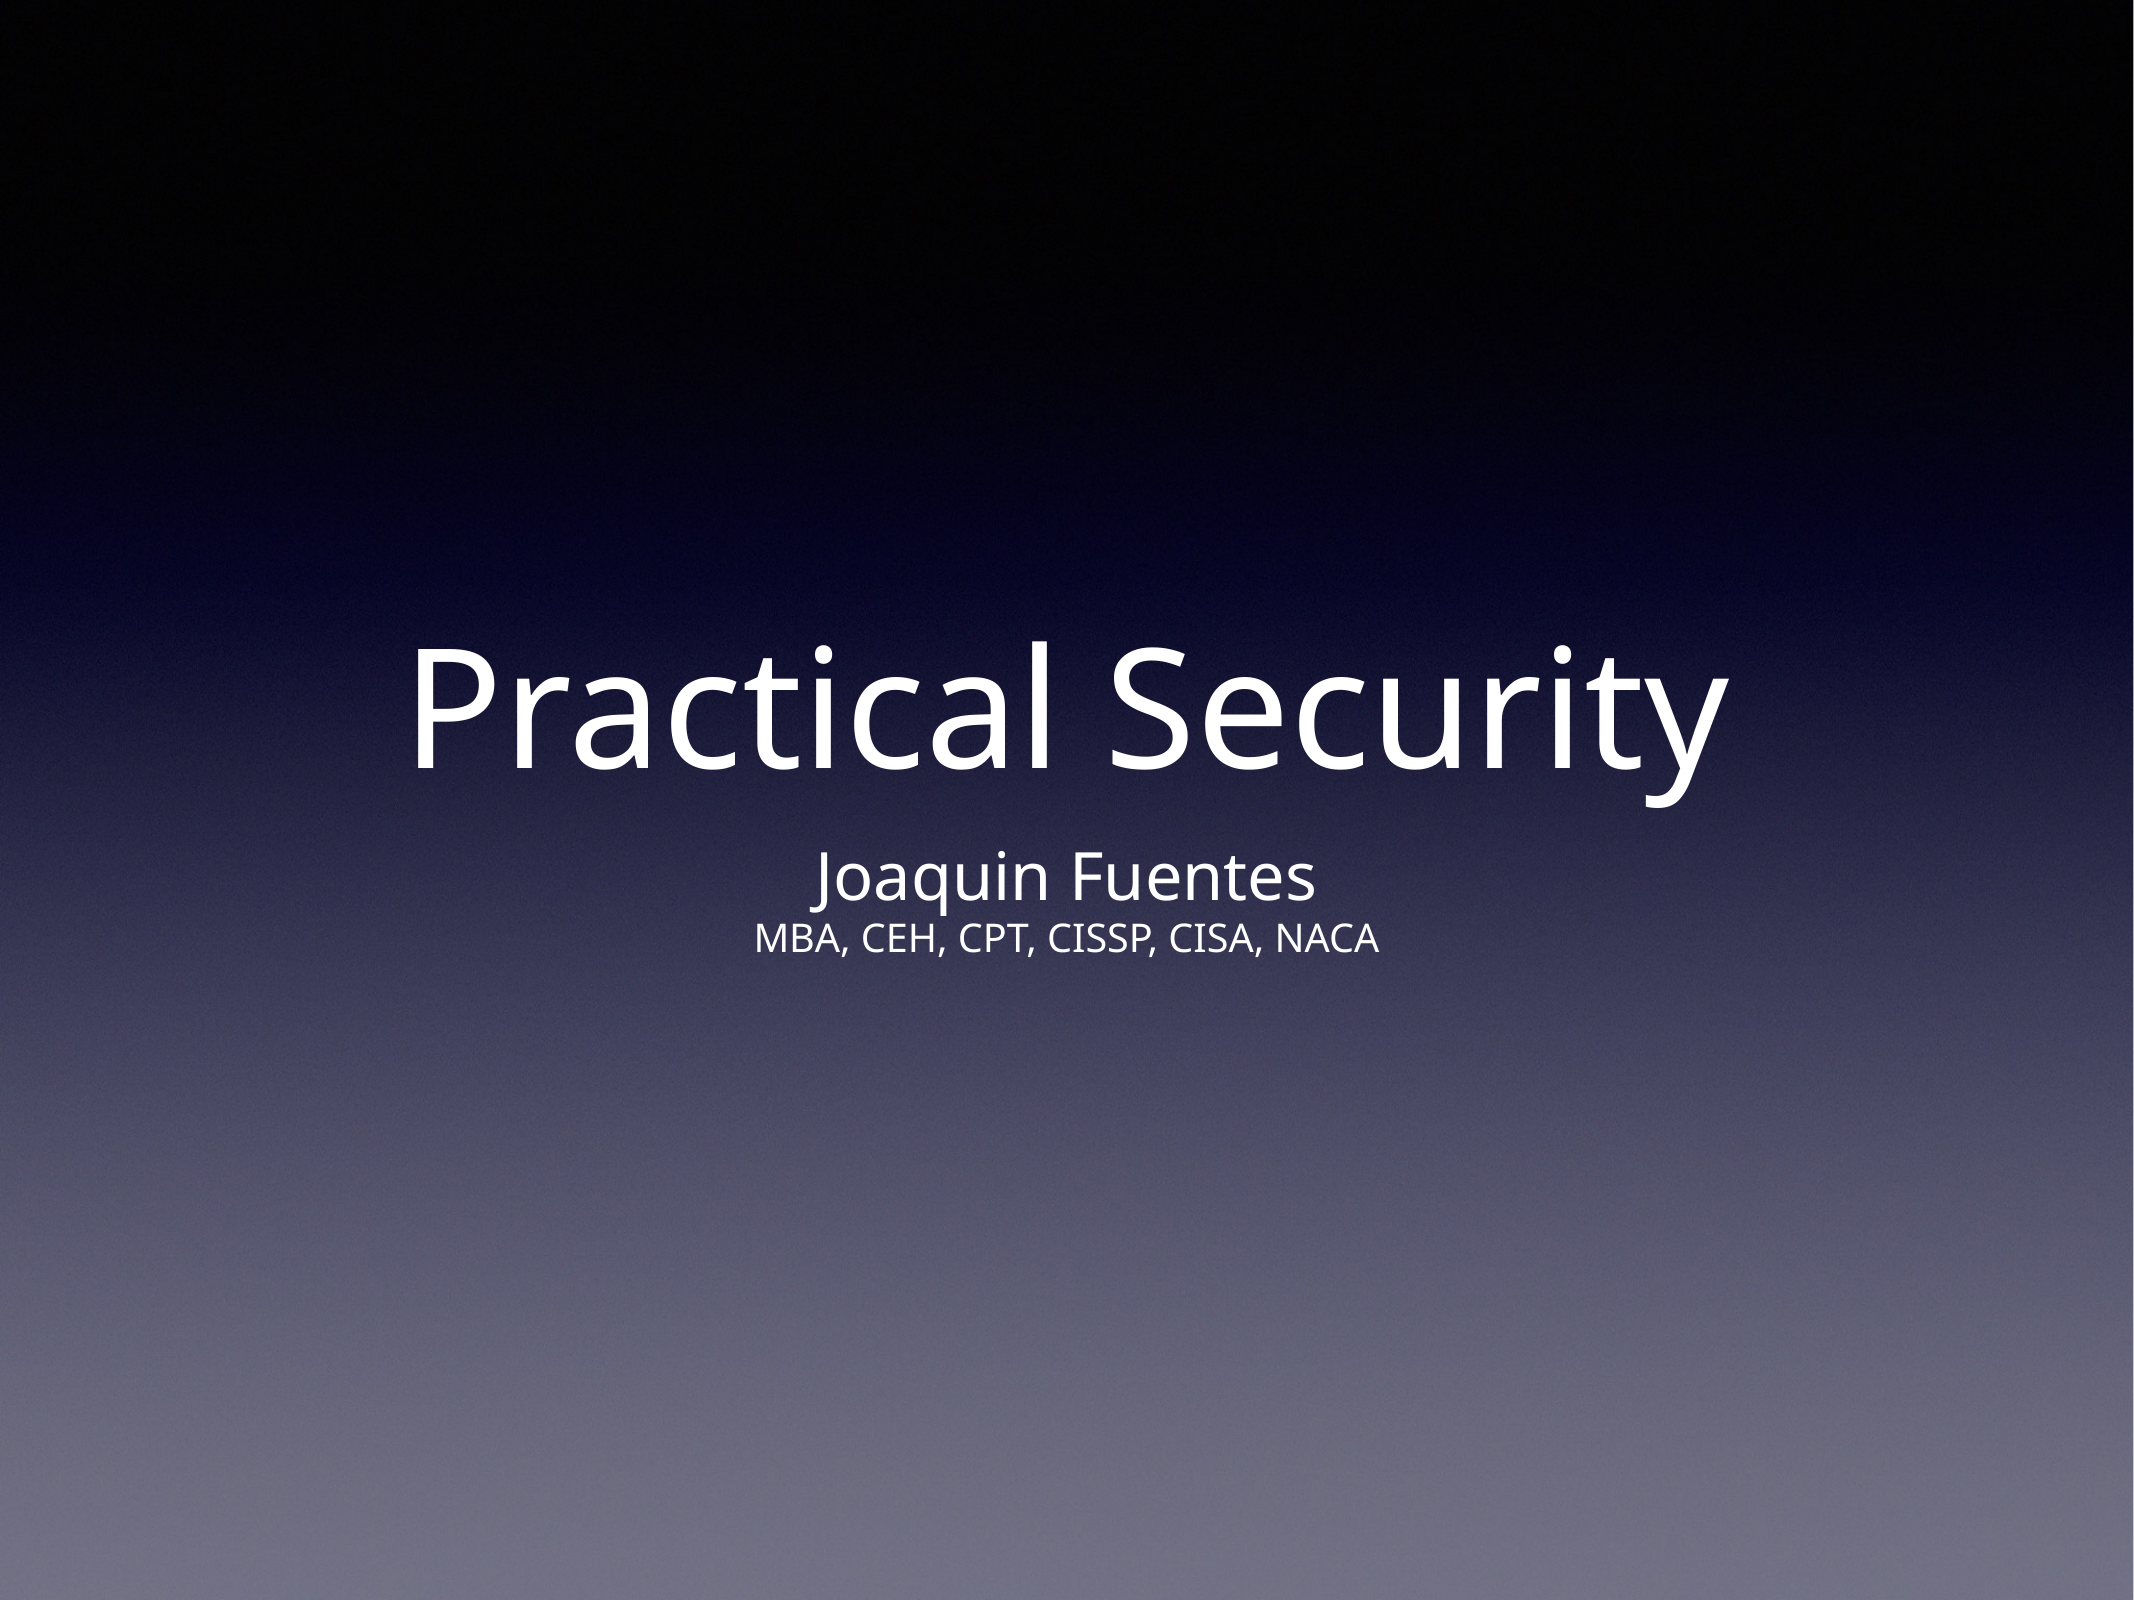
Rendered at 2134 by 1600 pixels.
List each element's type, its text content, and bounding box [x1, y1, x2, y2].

subtitle Joaquin Fuentes MBA, CEH, CPT, CISSP, CISA, NACA [207, 824, 1926, 1011]
title Practical Security [207, 268, 1926, 811]
picture [0, 0, 2134, 1600]
